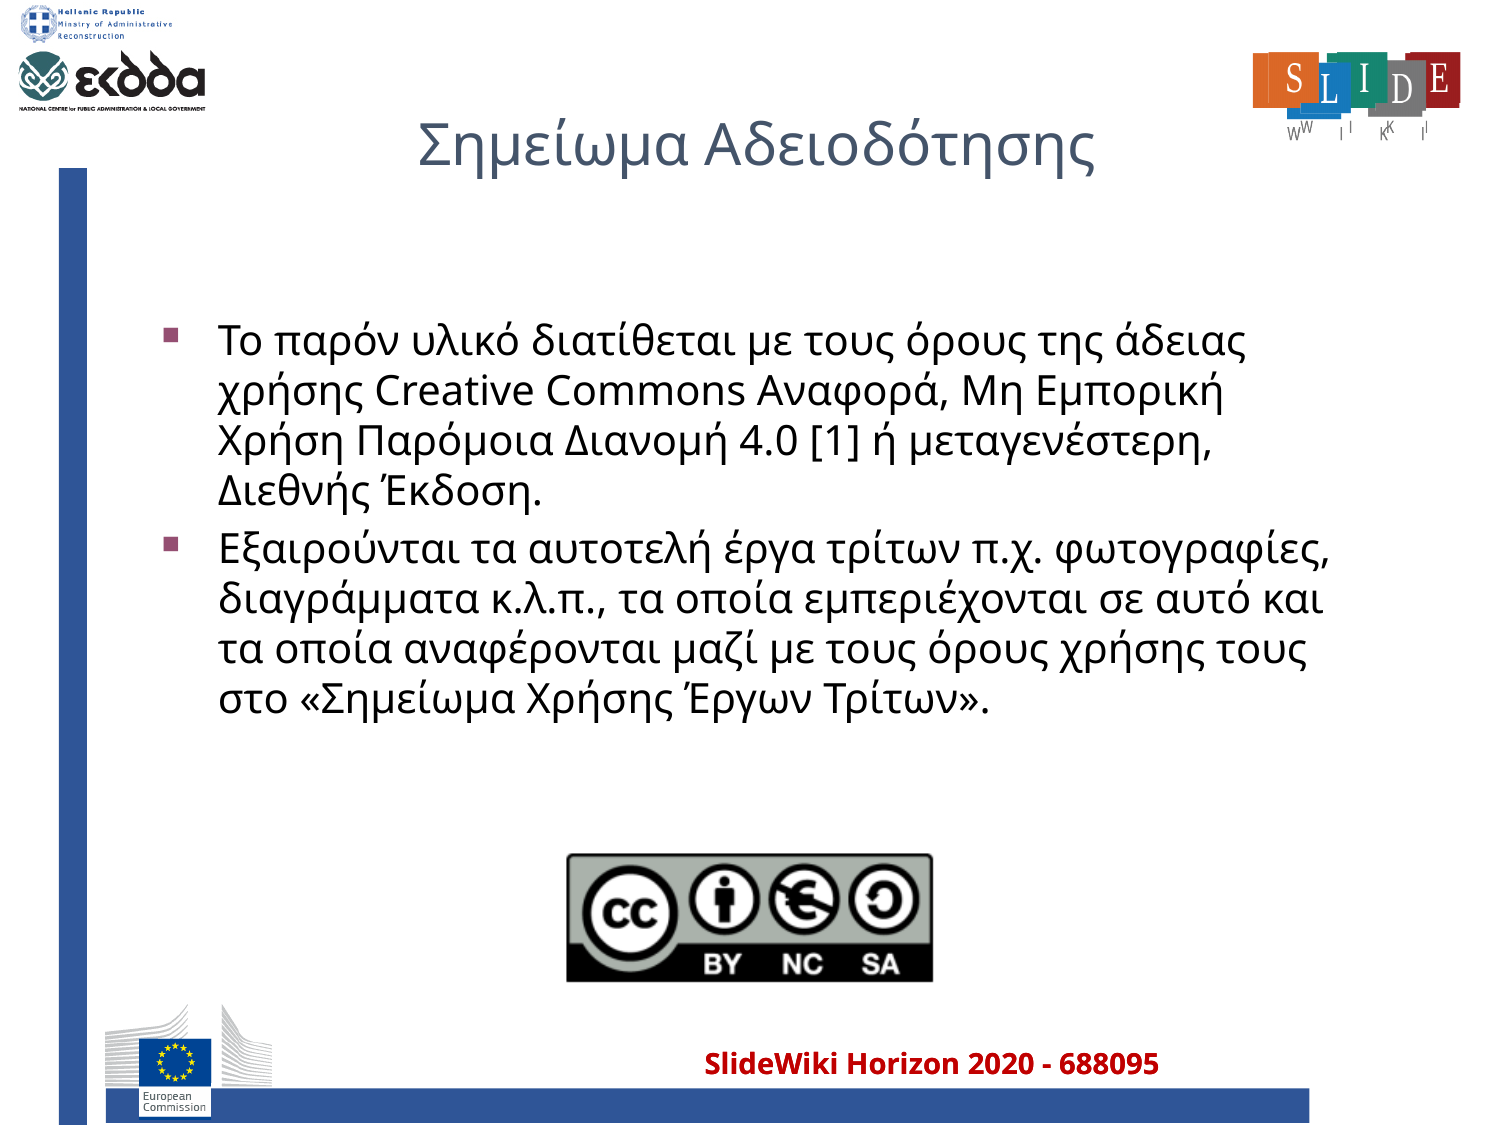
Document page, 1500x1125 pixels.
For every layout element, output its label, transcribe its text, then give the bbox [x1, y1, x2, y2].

picture [10, 2, 230, 119]
picture [1235, 34, 1474, 163]
picture [105, 1004, 272, 1120]
text_box Το παρόν υλικό διατίθεται με τους όρους της άδειας χρήσης Creative Commons Αναφορά, Μη Εμπορική Χρήση Παρόμοια Διανομή 4.0 [1] ή μεταγενέστερη, Διεθνής Έκδοση. Εξαιρούνται τα αυτοτελή έργα τρίτων π.χ. φωτογραφίες, διαγράμματα κ.λ.π., τα οποία εμπεριέχονται σε αυτό και τα οποία αναφέρονται μαζί με τους όρους χρήσης τους στο «Σημείωμα Χρήσης Έργων Τρίτων». [146, 306, 1354, 1021]
title Σημείωμα Αδειοδότησης [206, 66, 1308, 228]
picture [562, 849, 938, 987]
list [150, 290, 1379, 987]
